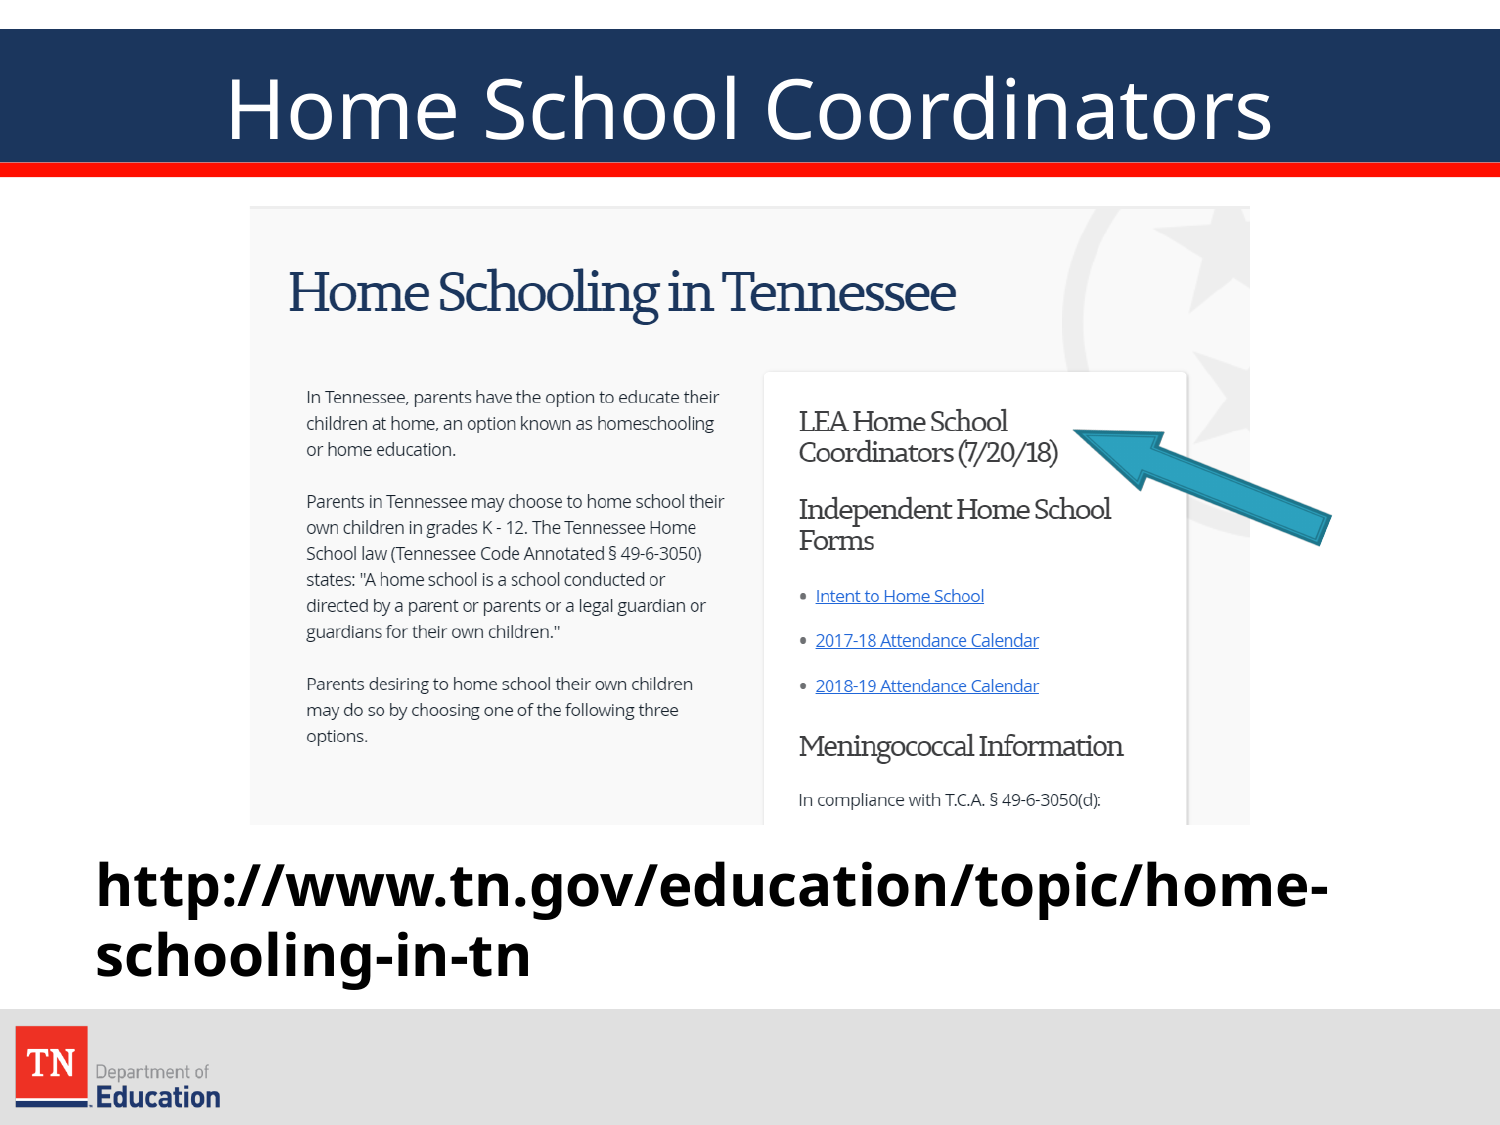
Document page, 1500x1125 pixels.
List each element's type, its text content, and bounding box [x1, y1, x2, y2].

text_box Home School Coordinators [74, 12, 1425, 200]
text_box http://www.tn.gov/education/topic/home-schooling-in-tn [53, 848, 1425, 989]
picture [249, 199, 1337, 826]
picture [7, 1006, 228, 1125]
